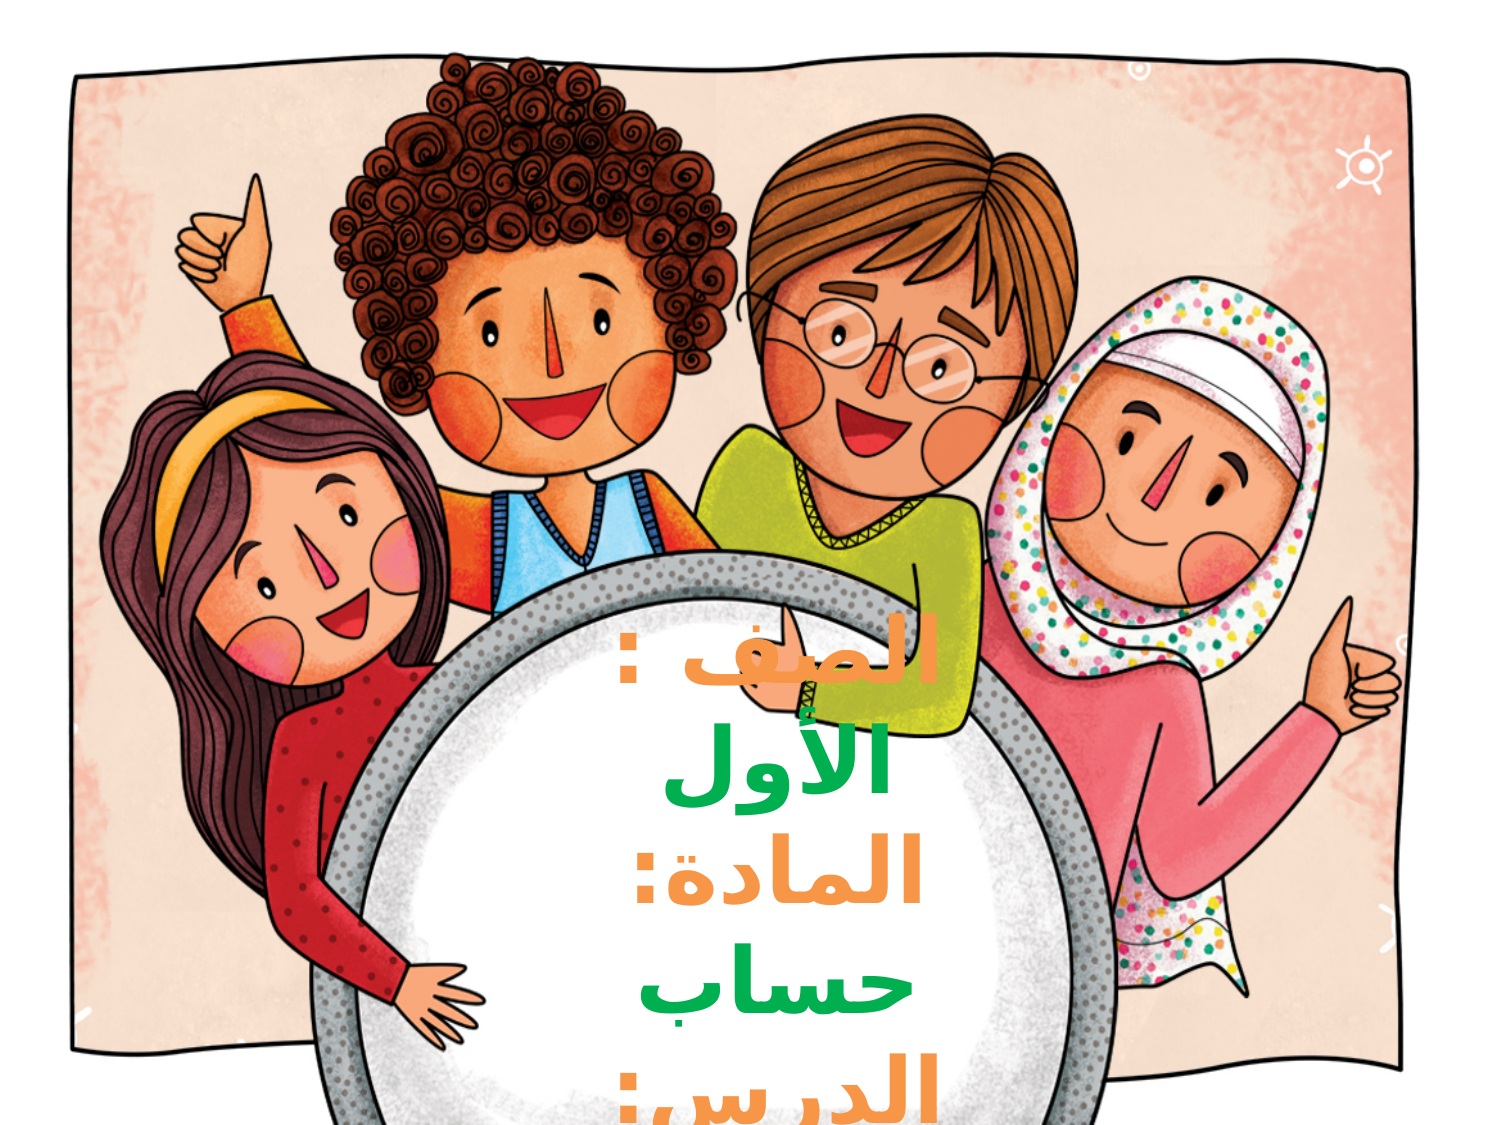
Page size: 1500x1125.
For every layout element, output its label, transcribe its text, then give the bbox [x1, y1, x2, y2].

title الصف : الأول المادة: حساب الدرس: الساعة [469, 740, 1087, 1104]
picture [0, 0, 1500, 1125]
